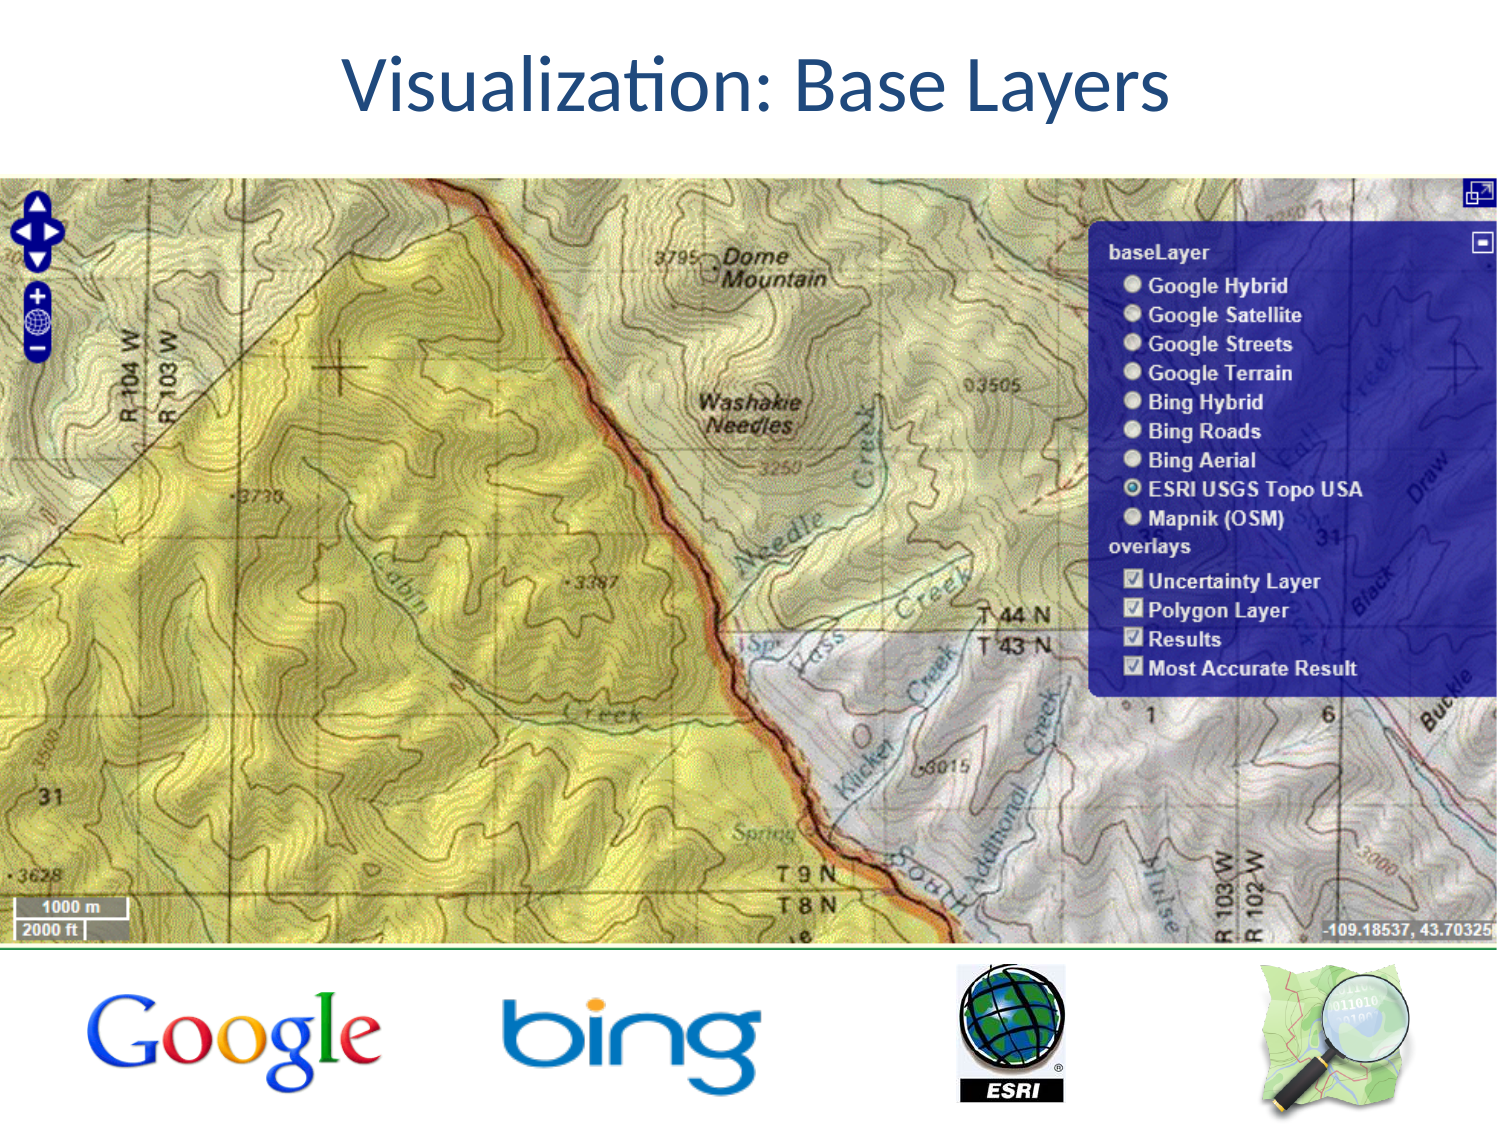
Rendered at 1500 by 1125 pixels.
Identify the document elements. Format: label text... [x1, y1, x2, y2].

picture [1254, 963, 1418, 1125]
picture [87, 992, 384, 1095]
picture [0, 174, 1500, 951]
text_box Visualization: Base Layers [13, 23, 1500, 136]
picture [487, 979, 777, 1109]
picture [956, 964, 1066, 1103]
